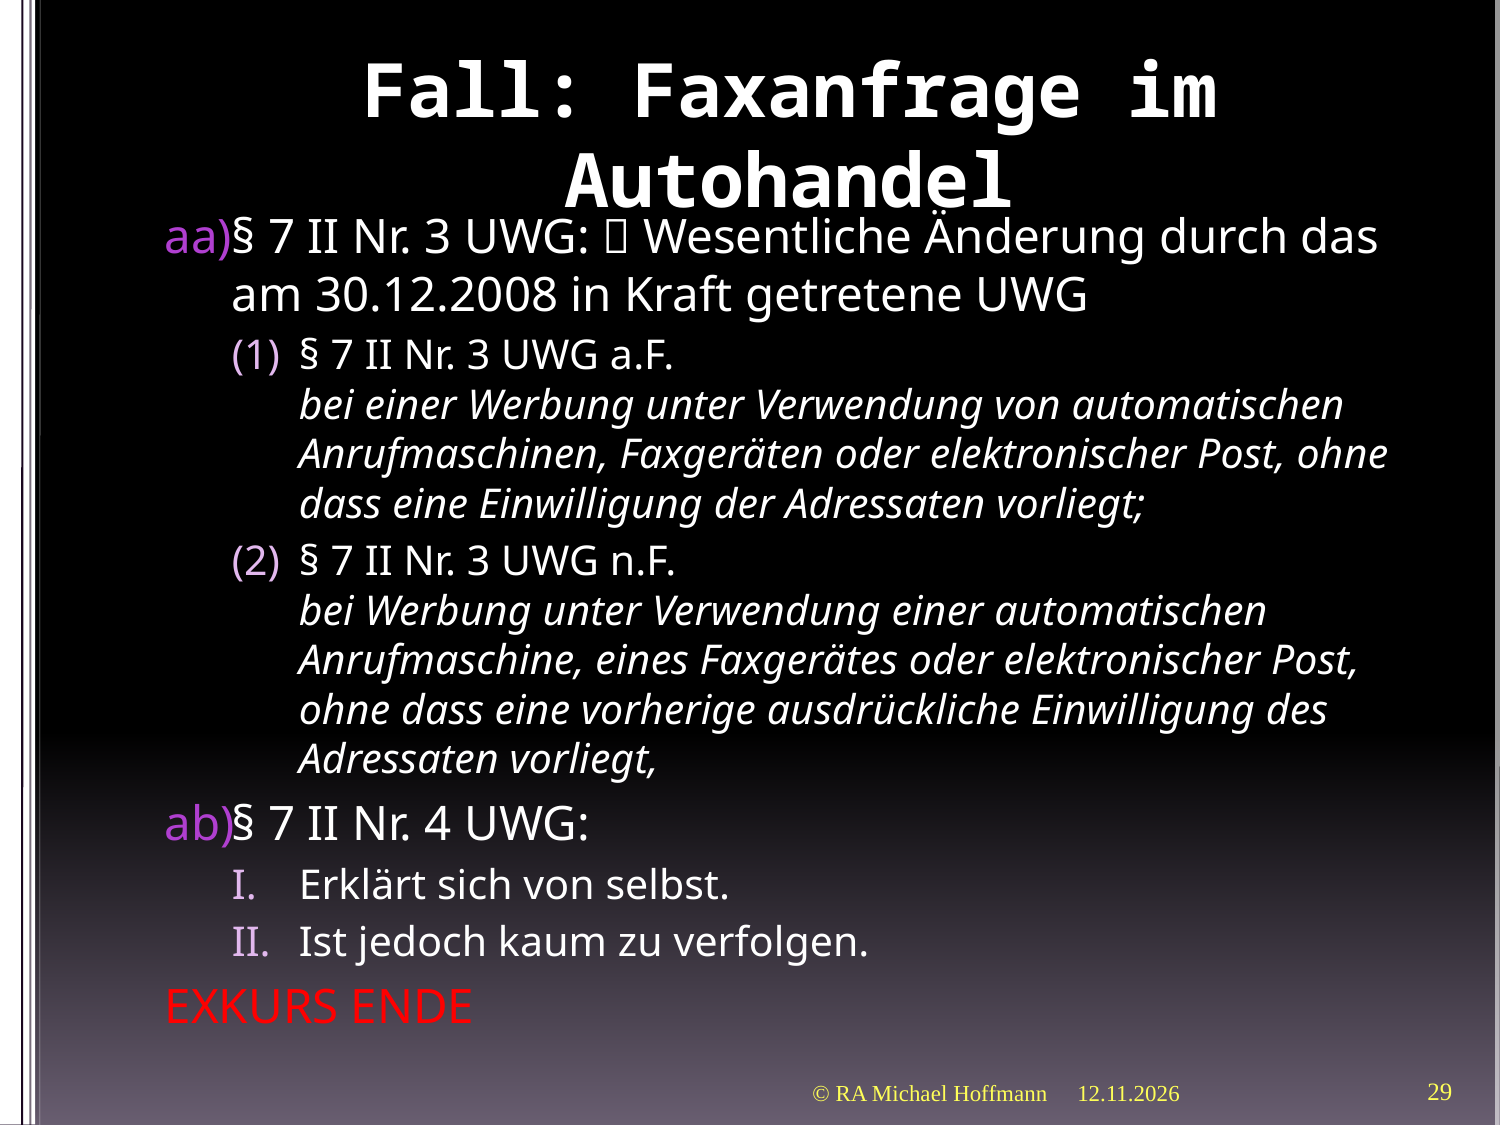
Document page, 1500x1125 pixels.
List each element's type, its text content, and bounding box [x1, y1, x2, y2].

title Fall: Faxanfrage im Autohandel [152, 35, 1428, 186]
footer © RA Michael Hoffmann [150, 1053, 1063, 1114]
slide_number 29 [1412, 1053, 1488, 1114]
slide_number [1063, 1053, 1412, 1114]
list § 7 II Nr. 3 UWG:  Wesentliche Änderung durch das am 30.12.2008 in Kraft getretene UWG § 7 II Nr. 3 UWG a.F. bei einer Werbung unter Verwendung von automatischen Anrufmaschinen, Faxgeräten oder elektronischer Post, ohne dass eine Einwilligung der Adressaten vorliegt; § 7 II Nr. 3 UWG n.F. bei Werbung unter Verwendung einer automatischen Anrufmaschine, eines Faxgerätes oder elektronischer Post, ohne dass eine vorherige ausdrückliche Einwilligung des Adressaten vorliegt, § 7 II Nr. 4 UWG: Erklärt sich von selbst. Ist jedoch kaum zu verfolgen. EXKURS ENDE [150, 199, 1425, 1043]
